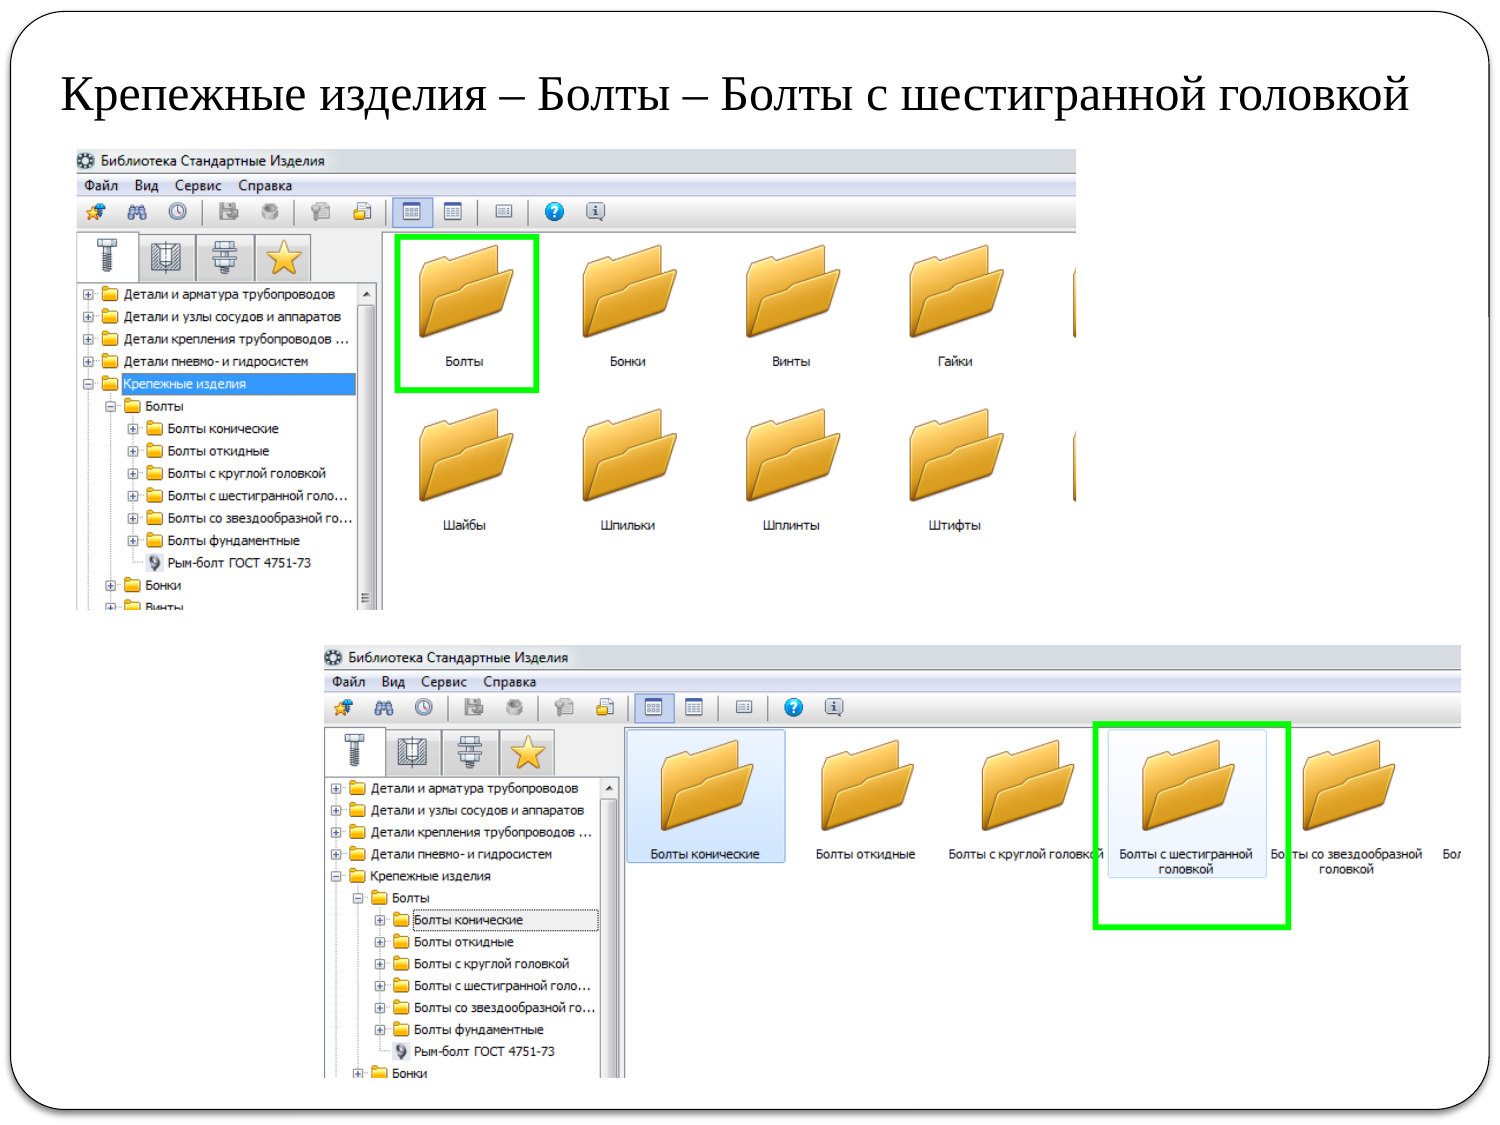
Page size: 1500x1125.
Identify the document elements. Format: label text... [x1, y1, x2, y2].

picture [324, 644, 1462, 1078]
picture [76, 148, 1077, 610]
title Крепежные изделия – Болты – Болты с шестигранной головкой [0, 0, 1471, 136]
